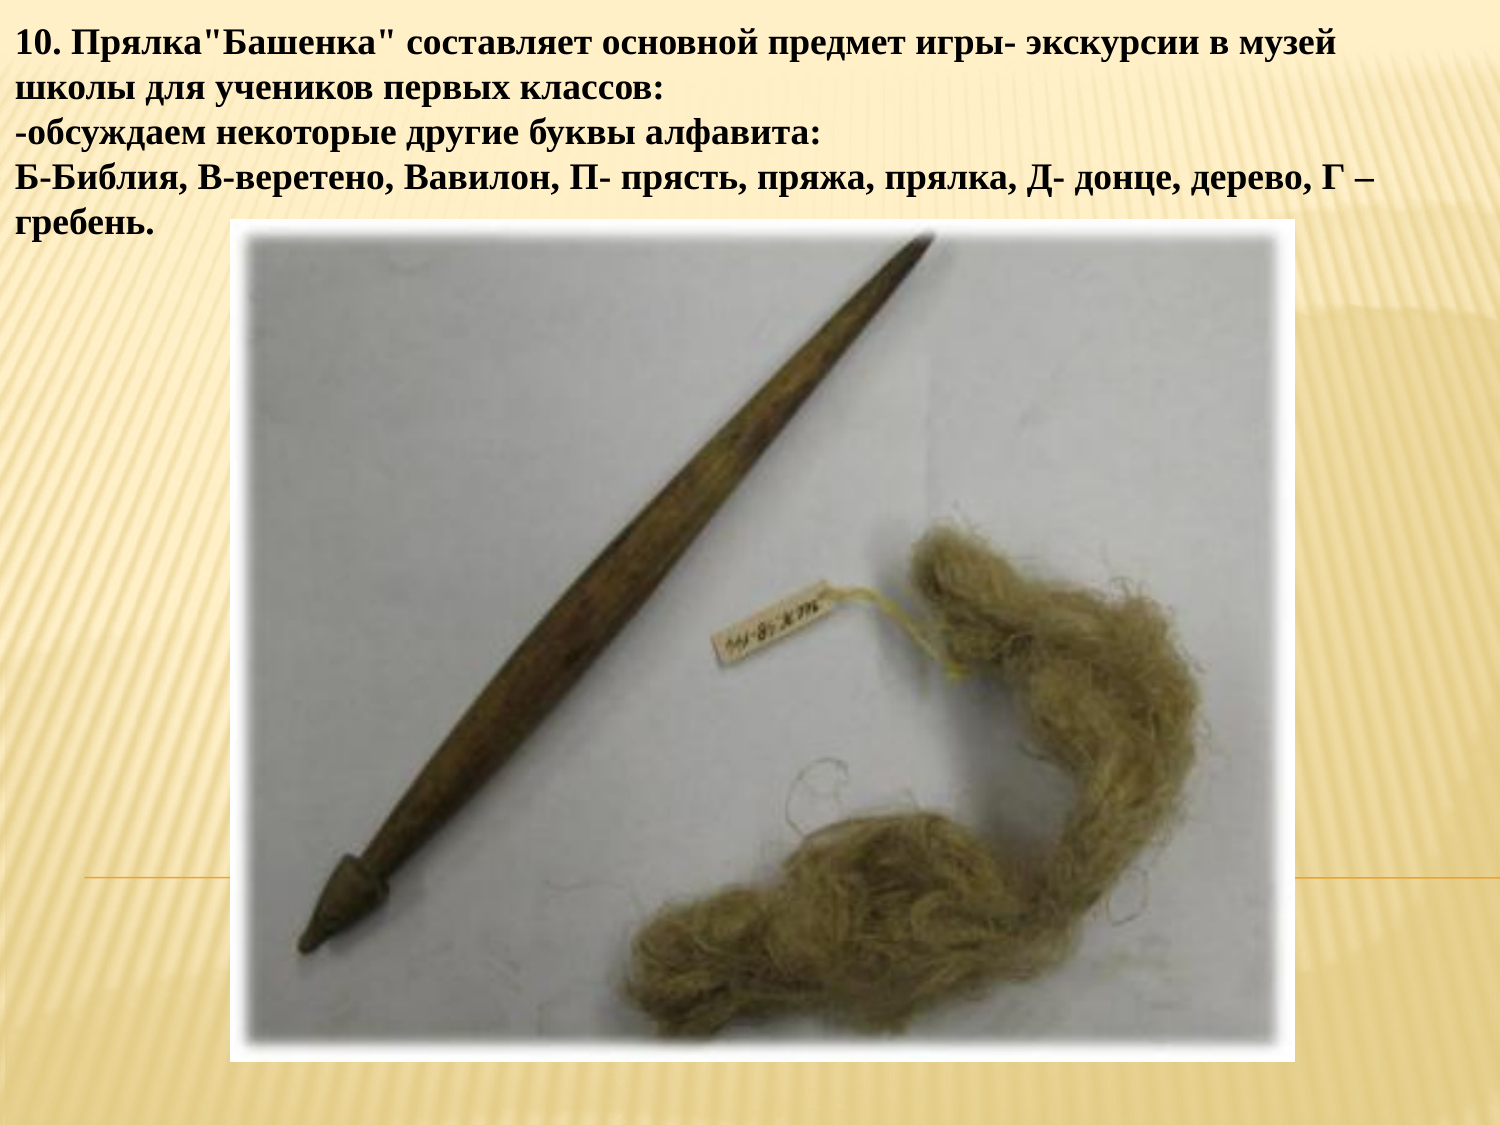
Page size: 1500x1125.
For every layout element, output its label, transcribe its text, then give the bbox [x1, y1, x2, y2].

picture [229, 219, 1295, 1062]
text_box 10. Прялка"Башенка" составляет основной предмет игры- экскурсии в музей школы для учеников первых классов: -обсуждаем некоторые другие буквы алфавита: Б-Библия, В-веретено, Вавилон, П- прясть, пряжа, прялка, Д- донце, дерево, Г – гребень. [0, 9, 1412, 250]
